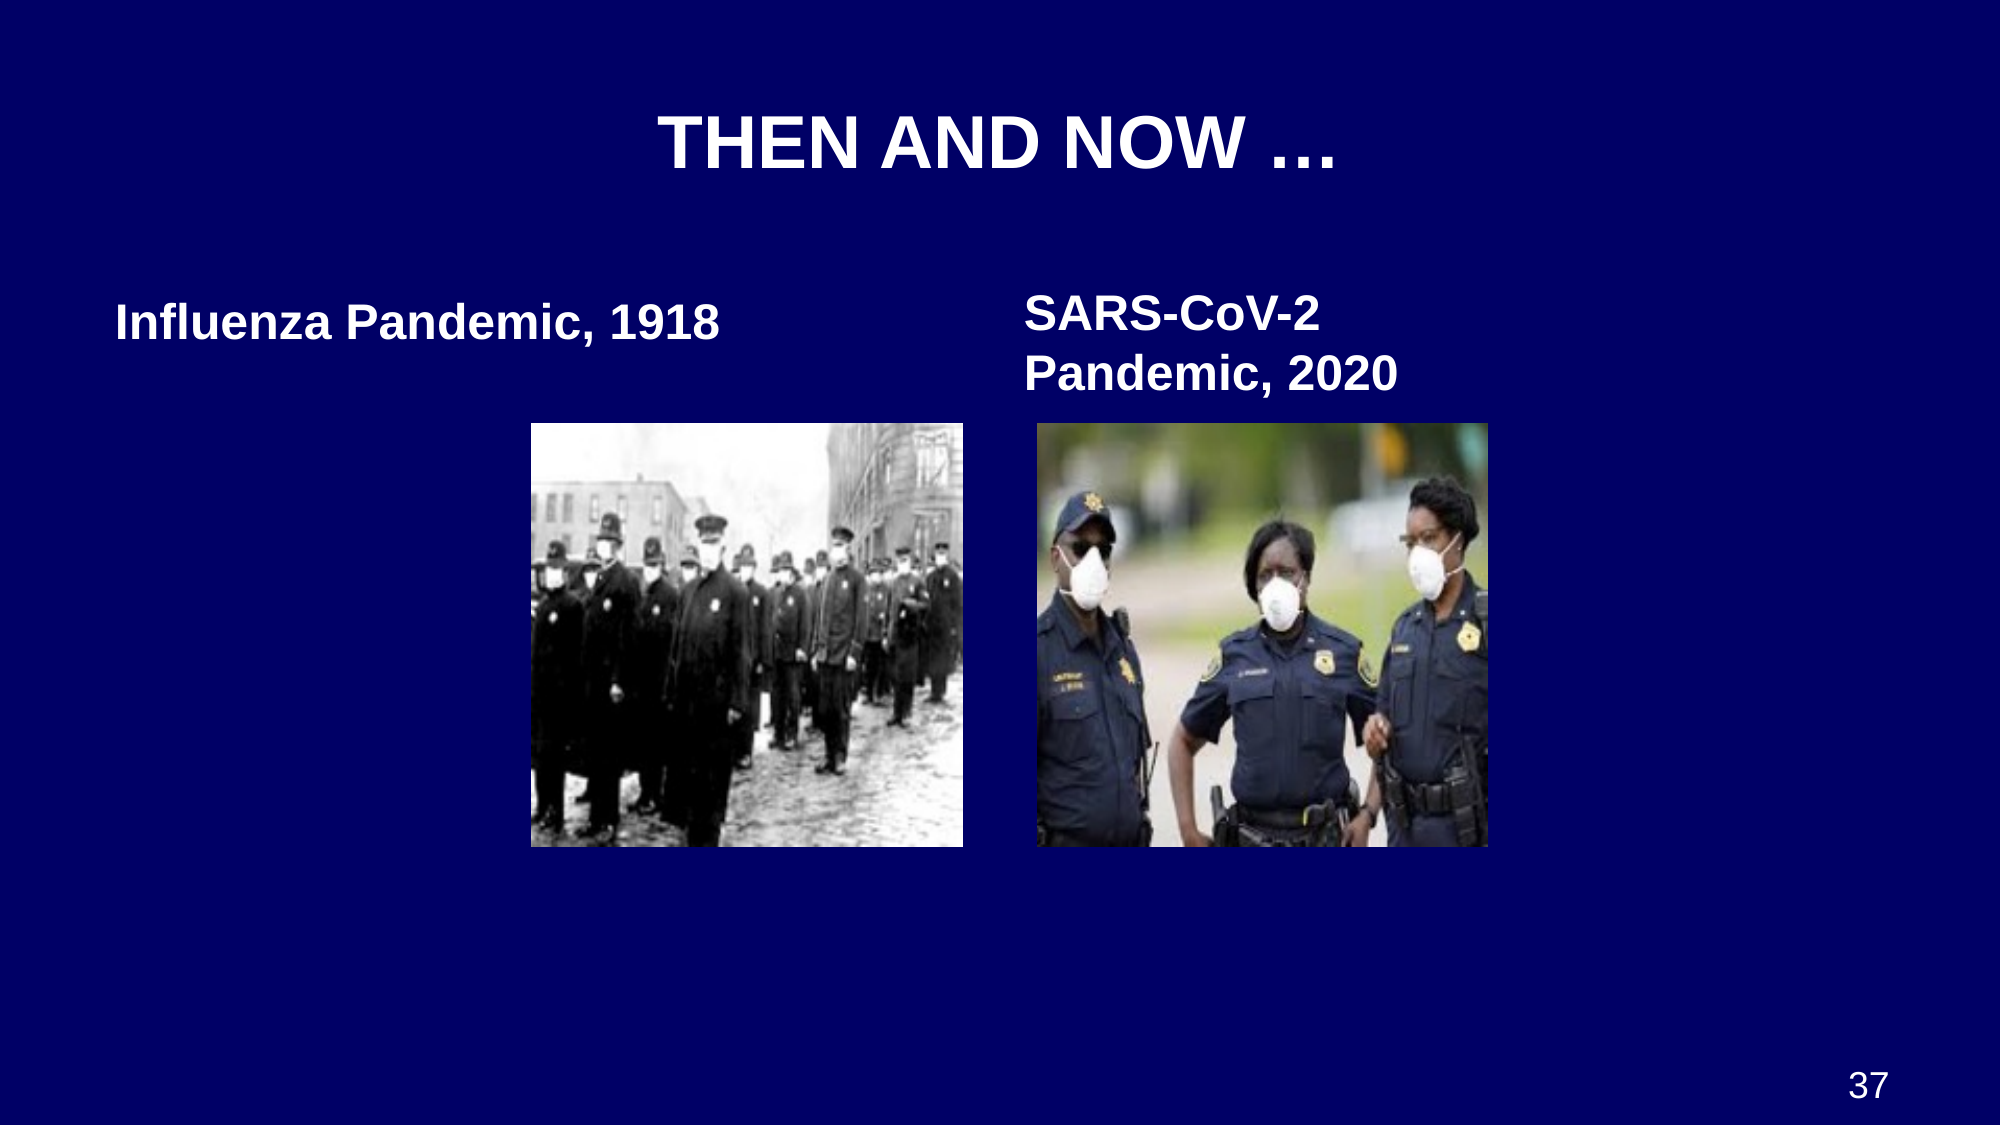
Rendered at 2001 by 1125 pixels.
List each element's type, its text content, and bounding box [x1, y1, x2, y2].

title THEN AND NOW … [99, 44, 1901, 233]
list SARS-CoV-2 Pandemic, 2020 [1008, 329, 1563, 409]
slide_number 37 [1731, 1053, 1905, 1114]
list Influenza Pandemic, 1918 [99, 251, 984, 357]
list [1037, 422, 1488, 847]
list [530, 422, 963, 847]
